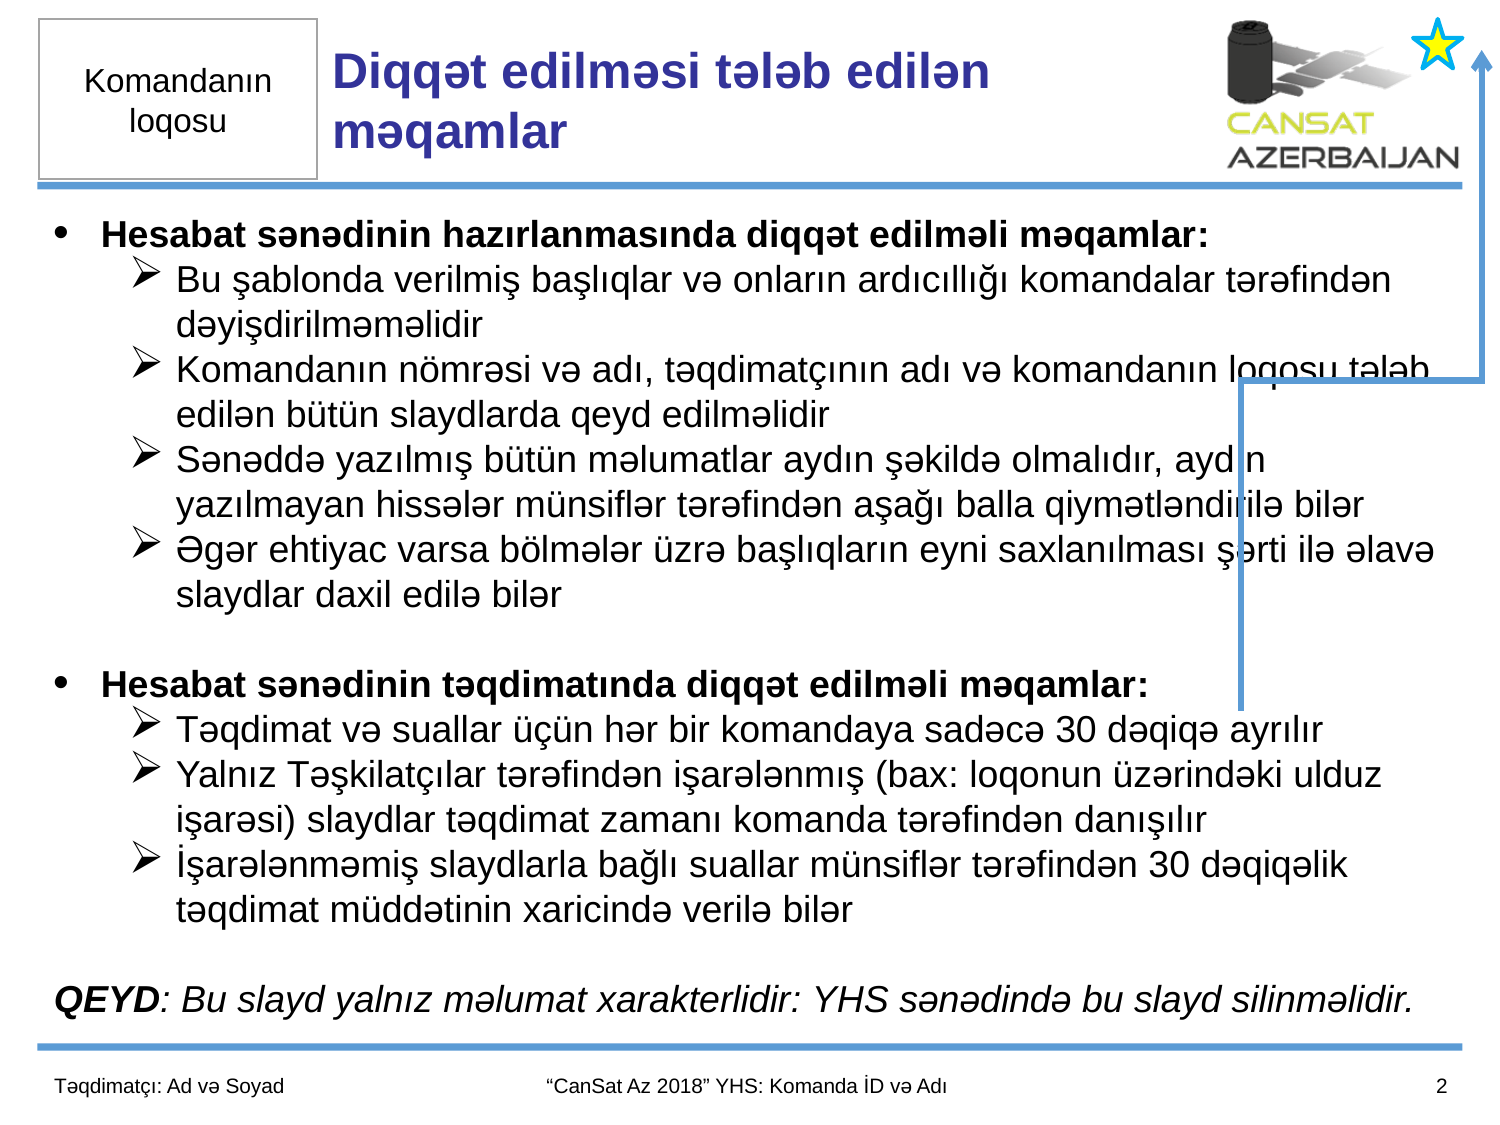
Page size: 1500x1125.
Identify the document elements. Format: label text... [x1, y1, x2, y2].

slide_number 2 [1312, 1055, 1463, 1115]
footer “CanSat Az 2018” YHS: Komanda İD və Adı [398, 1055, 1103, 1115]
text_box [1030, 259, 1500, 501]
text_box [1413, 19, 1463, 69]
picture [1217, 5, 1463, 178]
slide_number Təqdimatçı: Ad və Soyad [39, 1055, 398, 1115]
text_box Hesabat sənədinin hazırlanmasında diqqət edilməli məqamlar: Bu şablonda verilmiş başlıqlar və onların ardıcıllığı komandalar tərəfindən dəyişdirilməməlidir Komandanın nömrəsi və adı, təqdimatçının adı və komandanın loqosu tələb edilən bütün slaydlarda qeyd edilməlidir Sənəddə yazılmış bütün məlumatlar aydın şəkildə olmalıdır, aydın yazılmayan hissələr münsiflər tərəfindən aşağı balla qiymətləndirilə bilər Əgər ehtiyac varsa bölmələr üzrə başlıqların eyni saxlanılması şərti ilə əlavə slaydlar daxil edilə bilər Hesabat sənədinin təqdimatında diqqət edilməli məqamlar: Təqdimat və suallar üçün hər bir komandaya sadəcə 30 dəqiqə ayrılır Yalnız Təşkilatçılar tərəfindən işarələnmış (bax: loqonun üzərindəki ulduz işarəsi) slaydlar təqdimat zamanı komanda tərəfindən danışılır İşarələnməmiş slaydlarla bağlı suallar münsiflər tərəfindən 30 dəqiqəlik təqdimat müddətinin xaricində verilə bilər QEYD: Bu slayd yalnız məlumat xarakterlidir: YHS sənədində bu slayd silinməlidir. [39, 202, 1463, 1028]
text_box Diqqət edilməsi tələb edilən məqamlar [317, 19, 1218, 178]
